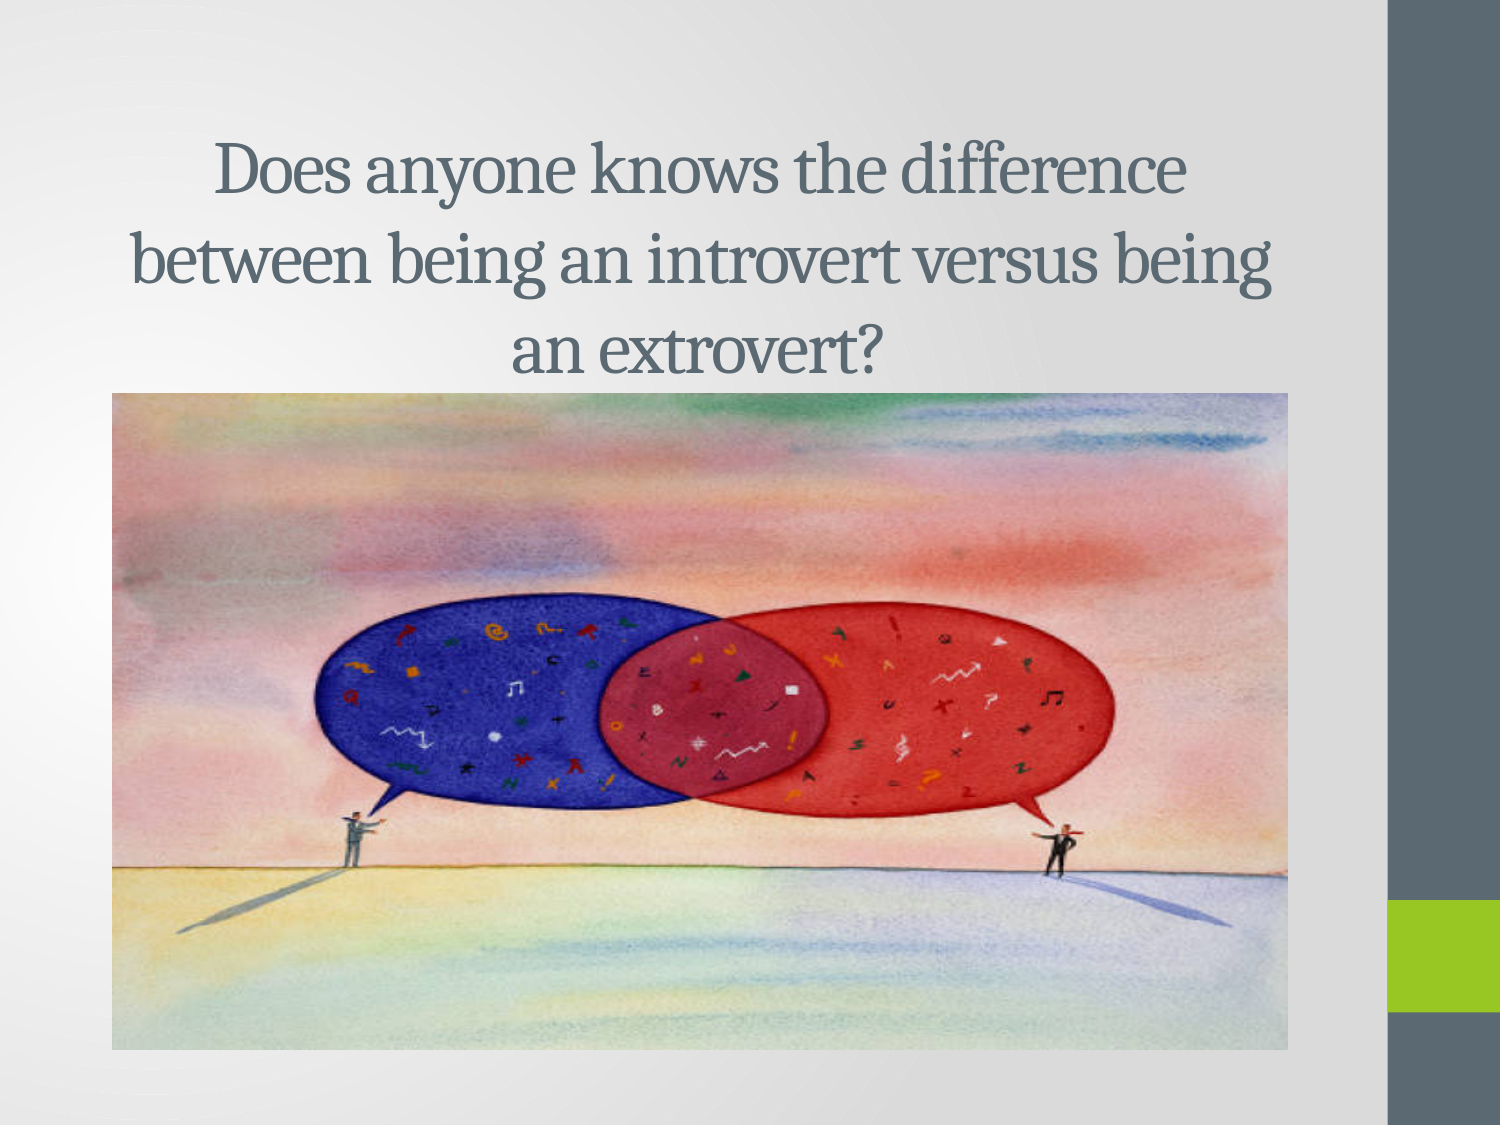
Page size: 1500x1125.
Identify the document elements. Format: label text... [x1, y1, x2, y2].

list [111, 392, 1288, 1051]
title Does anyone knows the difference between being an introvert versus being an extrovert? [75, 45, 1325, 463]
